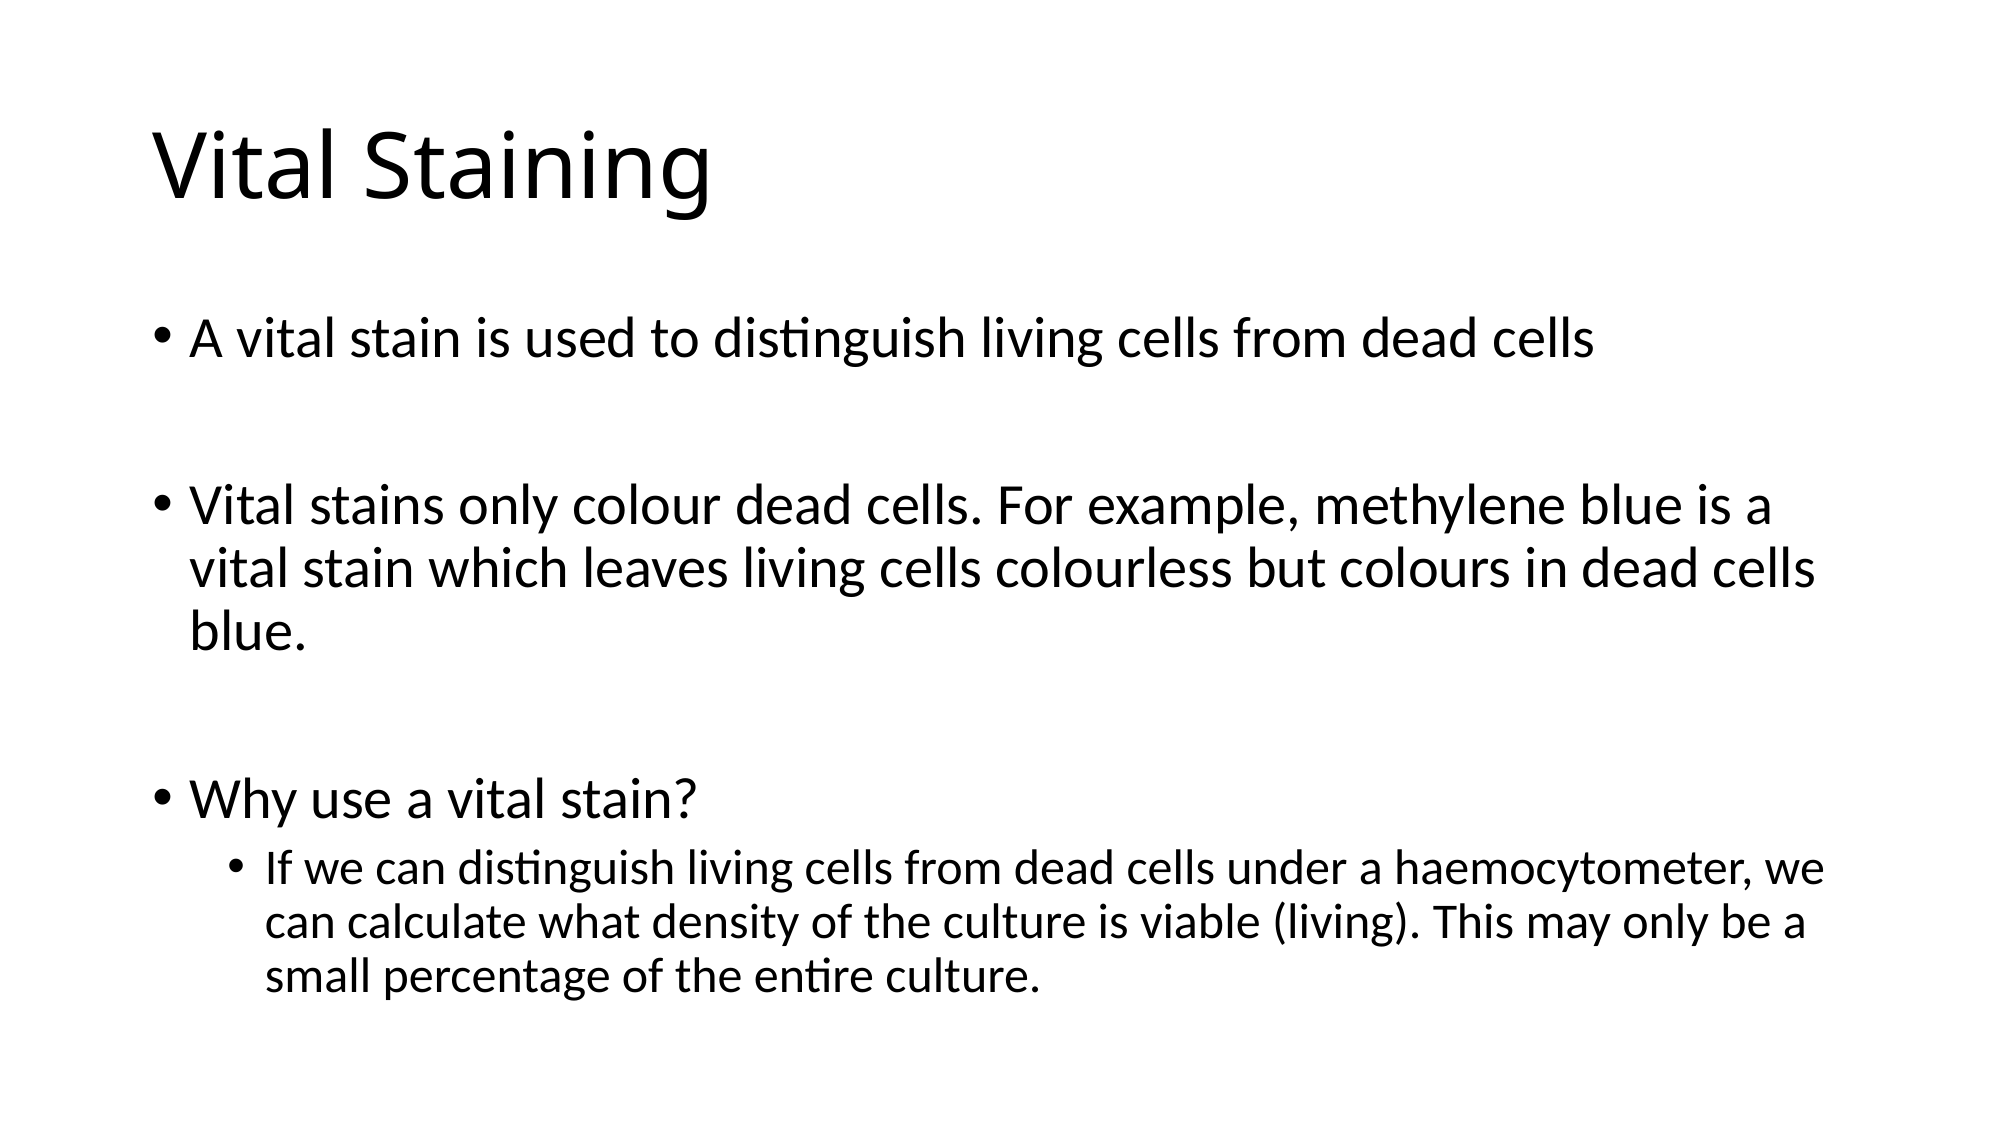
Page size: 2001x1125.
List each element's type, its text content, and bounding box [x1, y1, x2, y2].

title Vital Staining [137, 59, 1863, 278]
list A vital stain is used to distinguish living cells from dead cells Vital stains only colour dead cells. For example, methylene blue is a vital stain which leaves living cells colourless but colours in dead cells blue. Why use a vital stain? If we can distinguish living cells from dead cells under a haemocytometer, we can calculate what density of the culture is viable (living). This may only be a small percentage of the entire culture. [137, 299, 1863, 1014]
